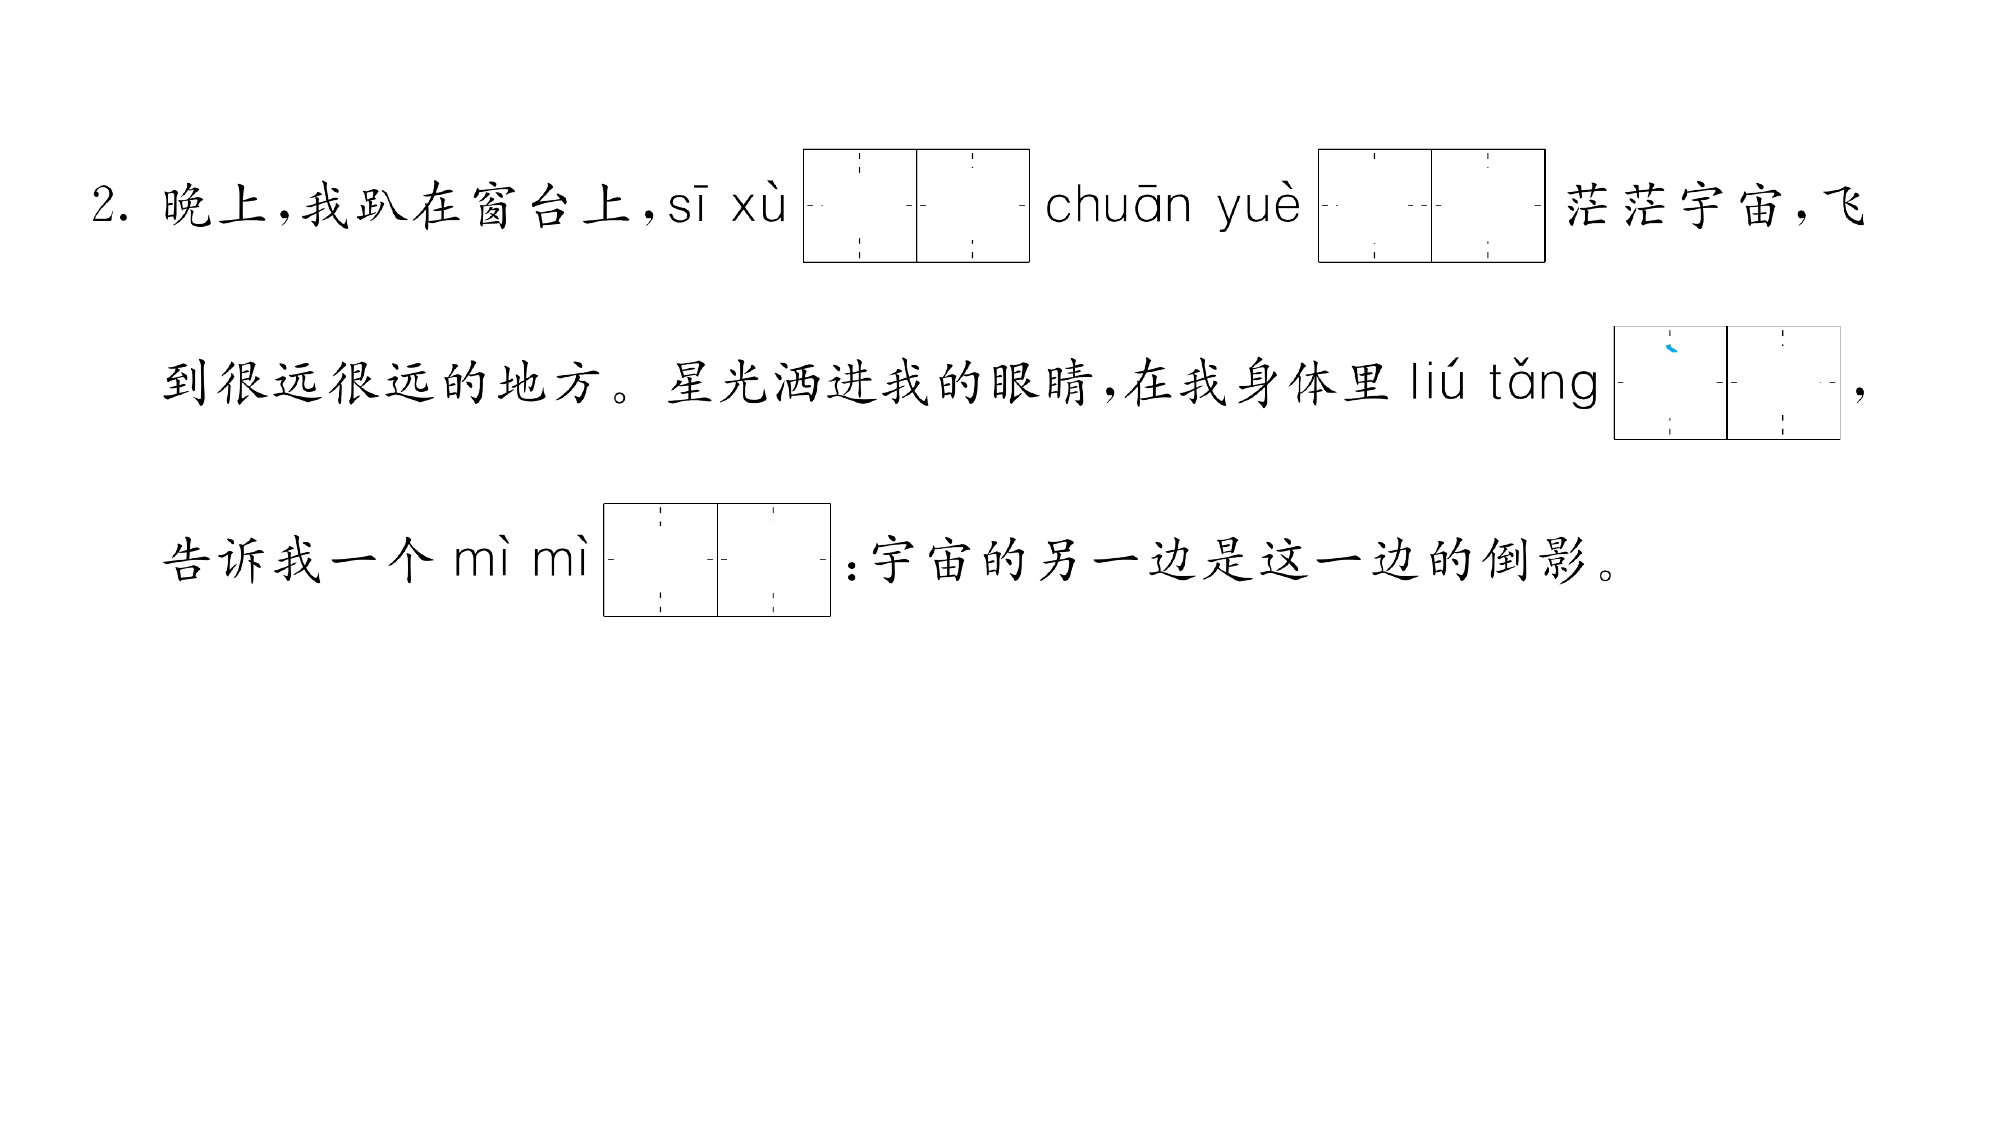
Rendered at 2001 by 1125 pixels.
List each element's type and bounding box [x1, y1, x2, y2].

picture [88, 118, 1979, 655]
